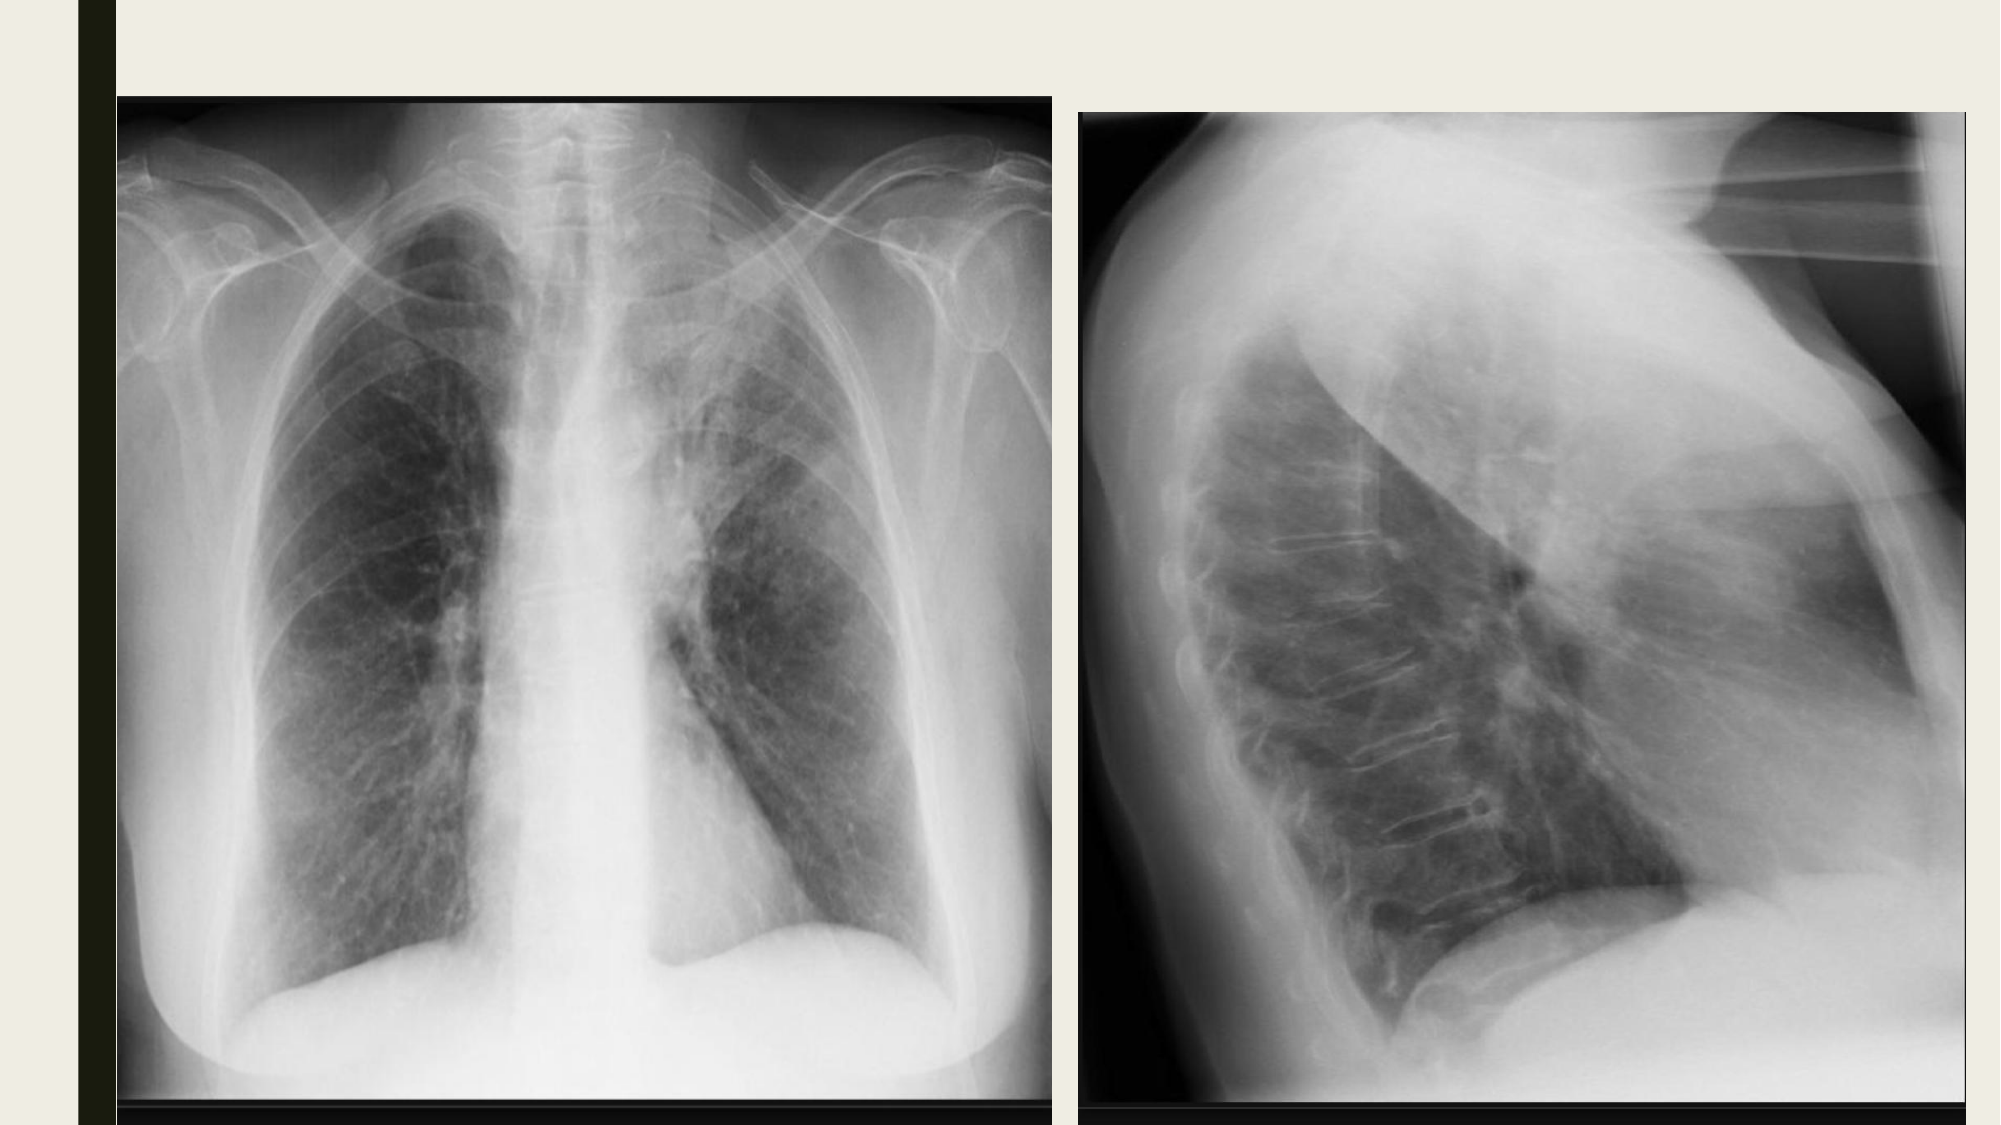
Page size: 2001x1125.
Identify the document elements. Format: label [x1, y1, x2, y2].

picture [1078, 112, 1966, 1125]
list [117, 96, 1052, 1125]
